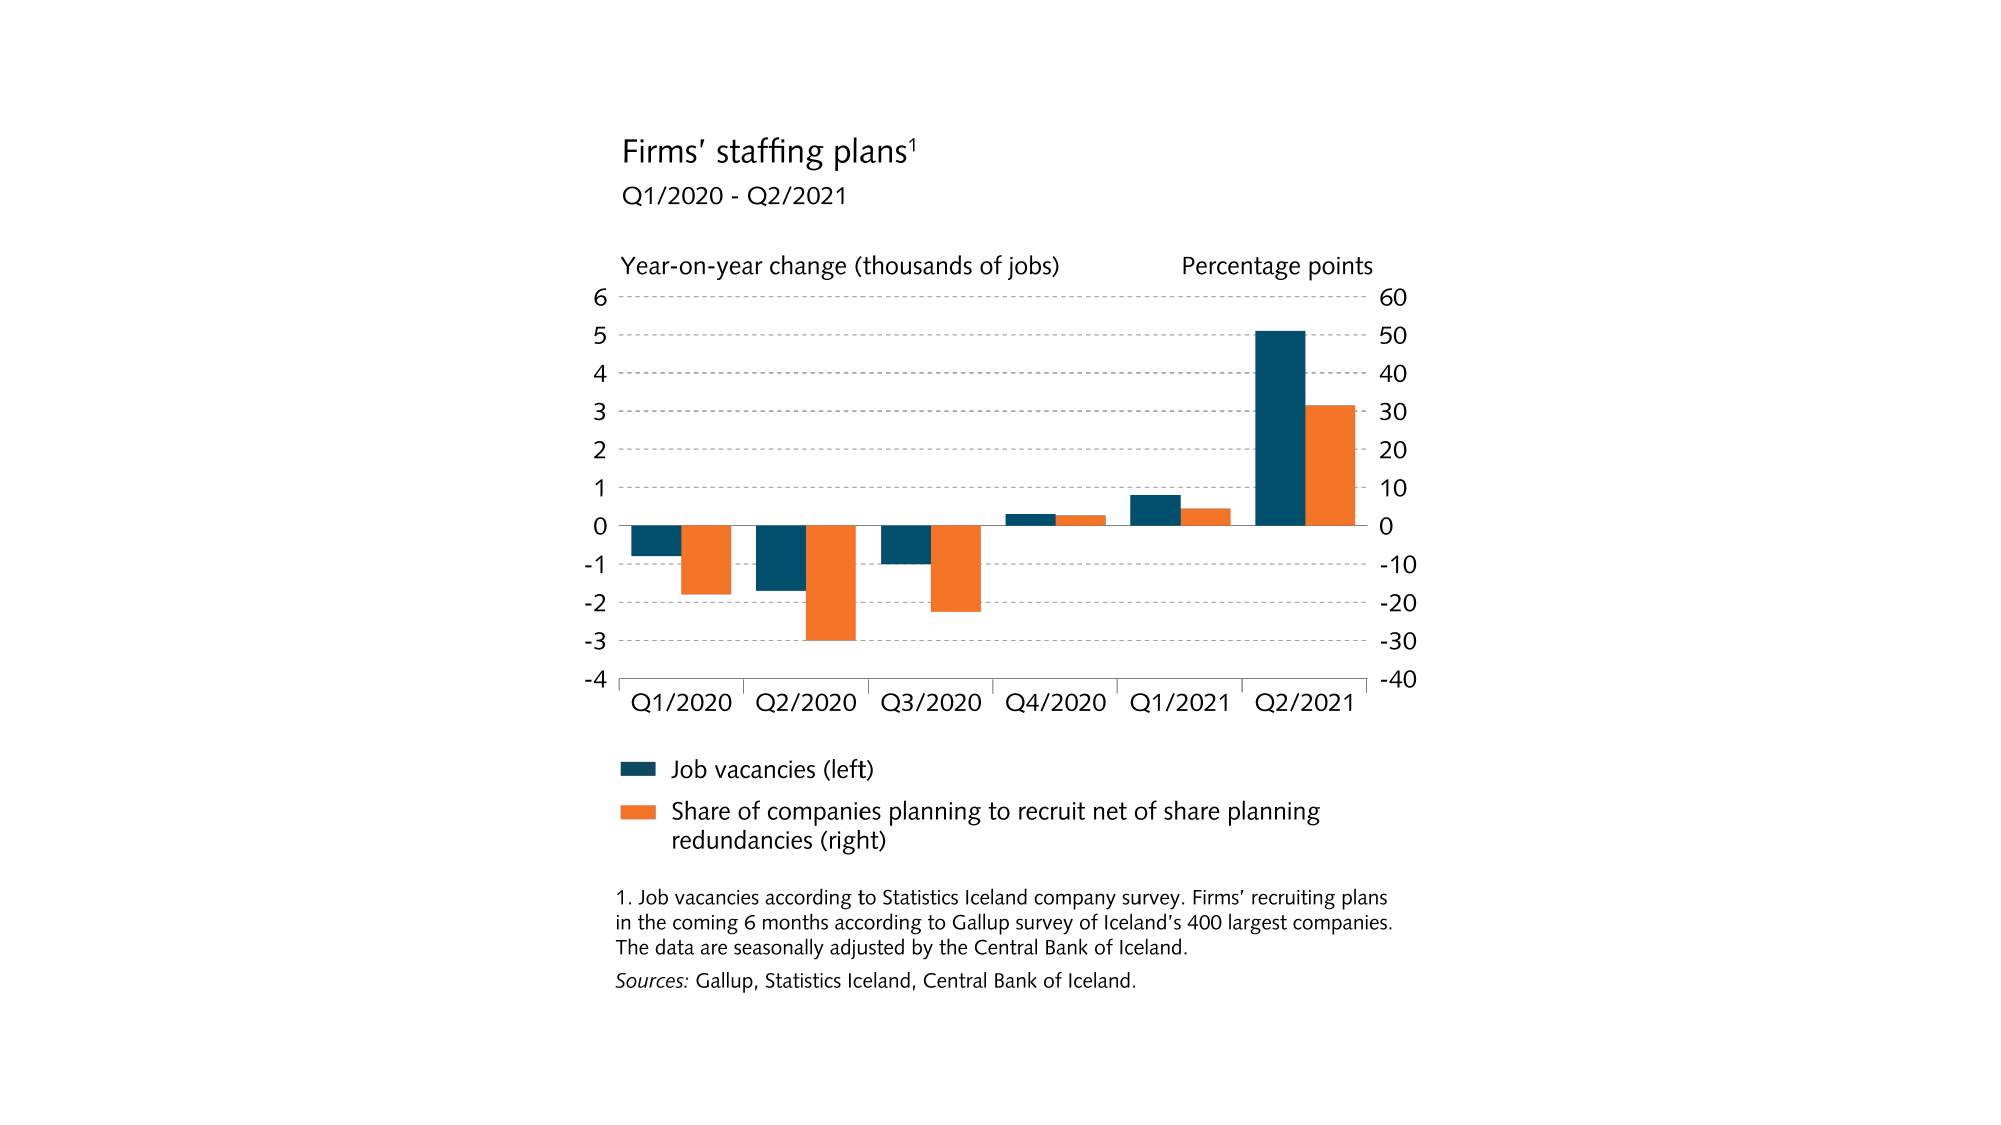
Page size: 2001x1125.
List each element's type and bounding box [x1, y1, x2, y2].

picture [583, 123, 1417, 1002]
